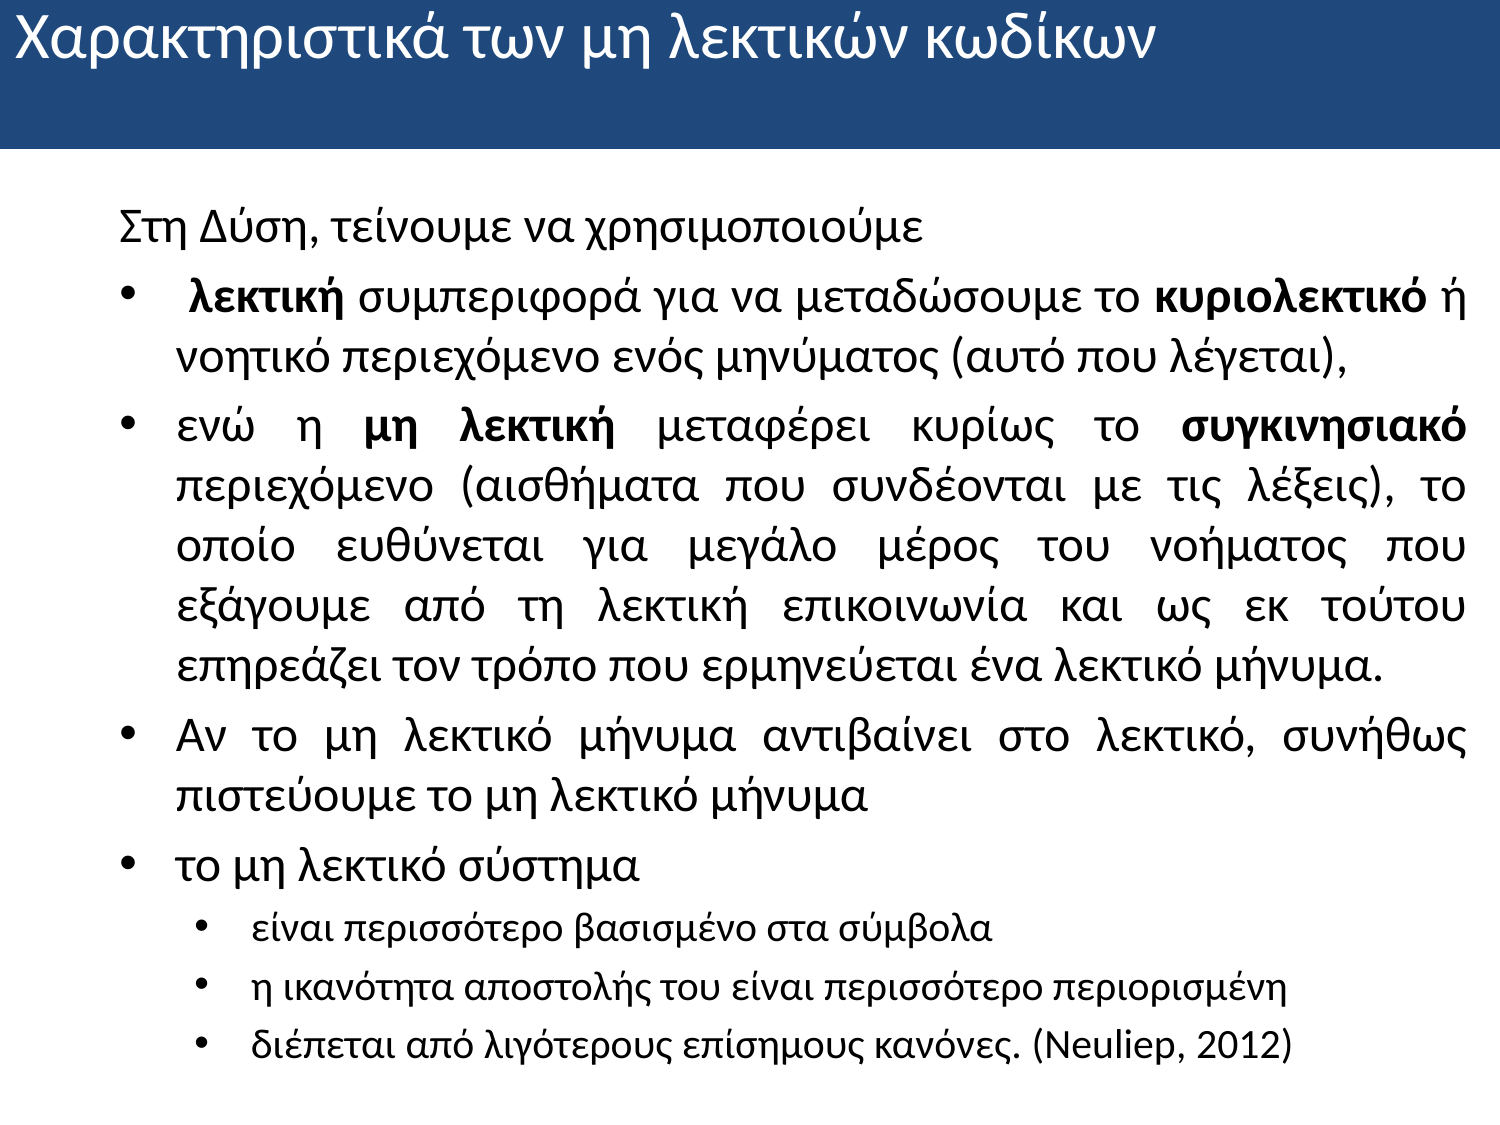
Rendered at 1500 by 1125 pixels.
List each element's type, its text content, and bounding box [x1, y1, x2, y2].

title Χαρακτηριστικά των μη λεκτικών κωδίκων [0, 0, 1500, 149]
subtitle Στη Δύση, τείνουμε να χρησιμοποιούμε λεκτική συμπεριφορά για να μεταδώσουμε το κυριολεκτικό ή νοητικό περιεχόμενο ενός μηνύματος (αυτό που λέγεται), ενώ η μη λεκτική μεταφέρει κυρίως το συγκινησιακό περιεχόμενο (αισθήματα που συνδέονται με τις λέξεις), το οποίο ευθύνεται για μεγάλο μέρος του νοήματος που εξάγουμε από τη λεκτική επικοινωνία και ως εκ τούτου επηρεάζει τον τρόπο που ερμηνεύεται ένα λεκτικό μήνυμα. Αν το μη λεκτικό μήνυμα αντιβαίνει στο λεκτικό, συνήθως πιστεύουμε το μη λεκτικό μήνυμα το μη λεκτικό σύστημα είναι περισσότερο βασισμένο στα σύμβολα η ικανότητα αποστολής του είναι περισσότερο περιορισμένη διέπεται από λιγότερους επίσημους κανόνες. (Neuliep, 2012) [29, 184, 1483, 1094]
